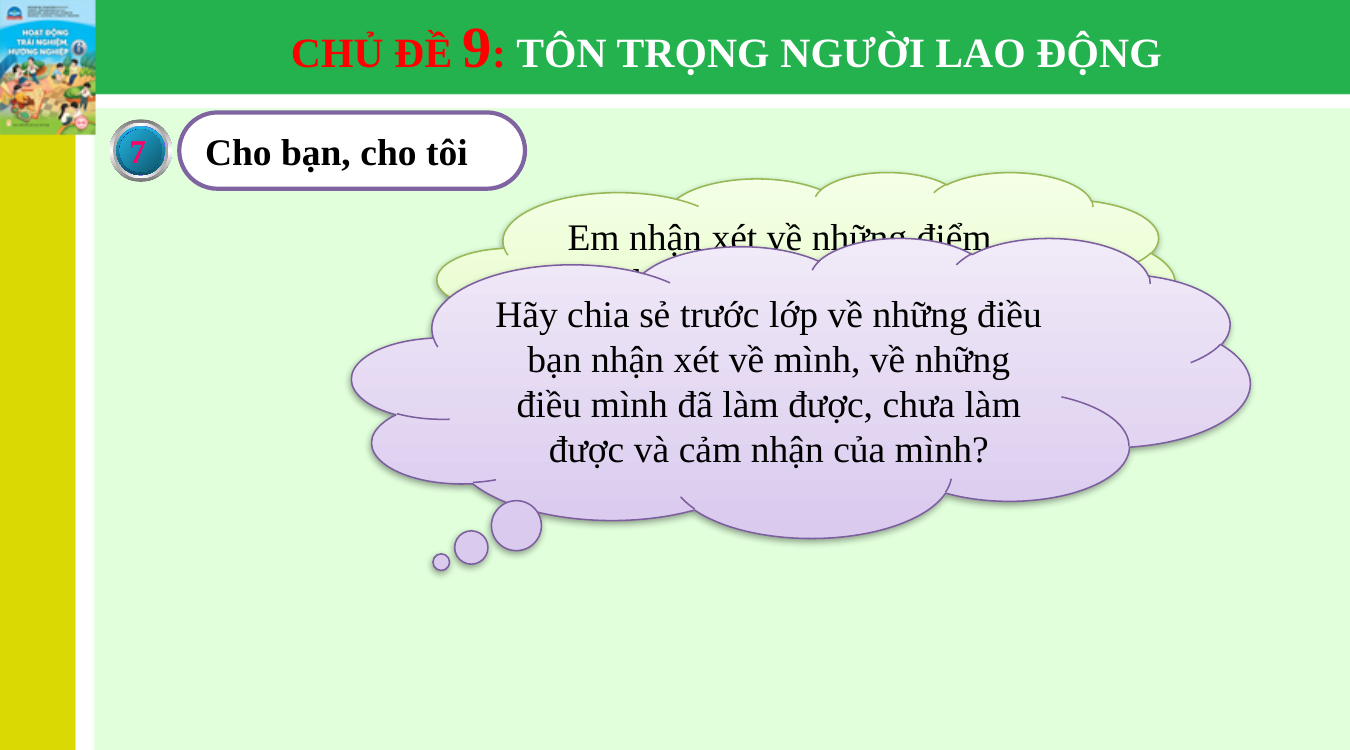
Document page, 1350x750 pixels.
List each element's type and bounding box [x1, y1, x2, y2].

picture [22, 29, 69, 37]
picture [0, 0, 1350, 750]
text_box [109, 119, 173, 183]
